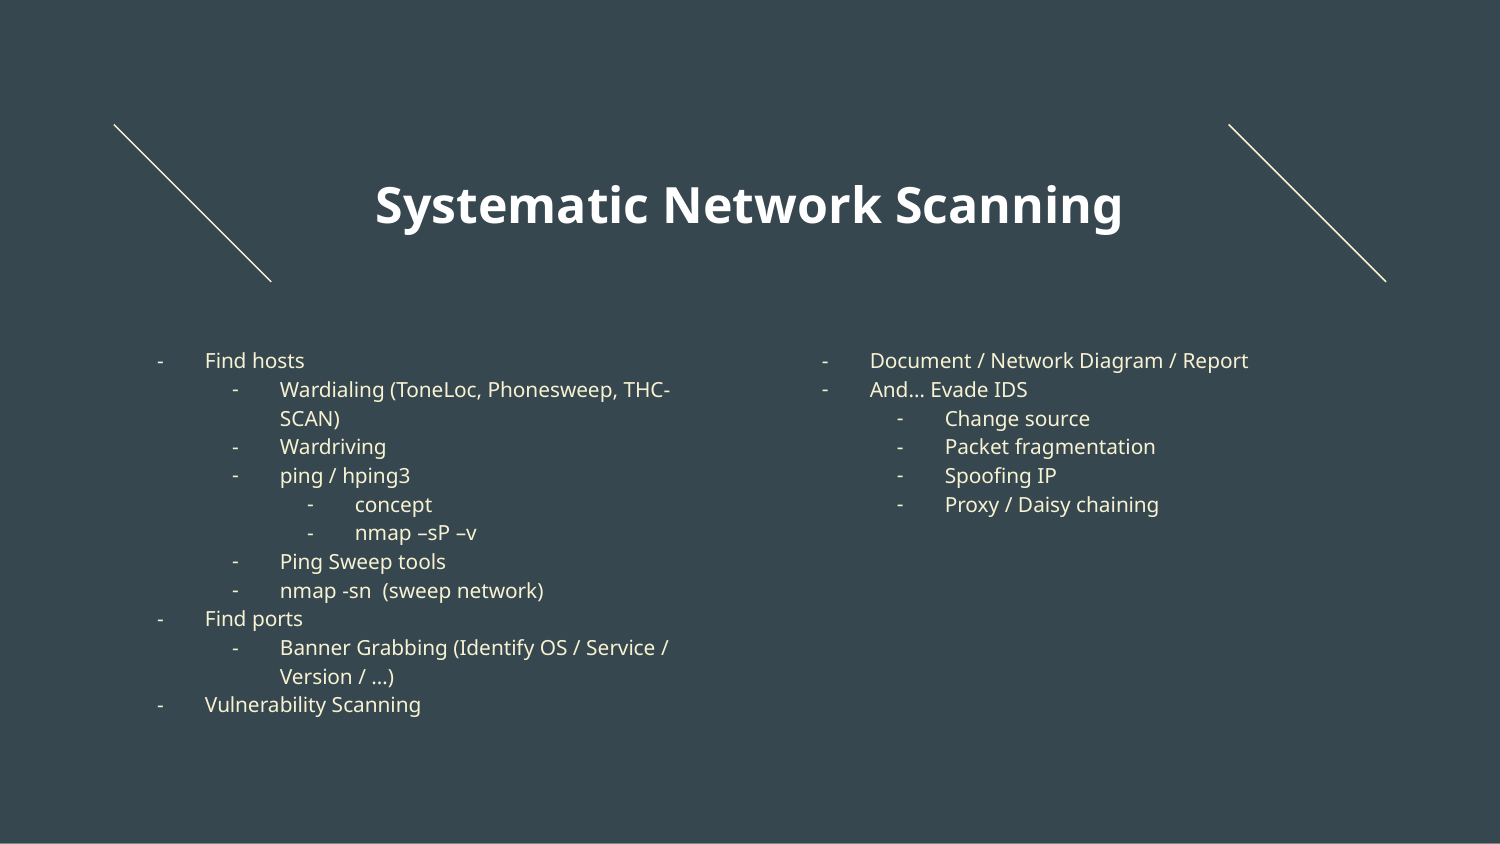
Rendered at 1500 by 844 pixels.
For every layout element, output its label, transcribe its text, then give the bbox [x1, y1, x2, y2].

list Document / Network Diagram / Report And… Evade IDS Change source Packet fragmentation Spoofing IP Proxy / Daisy chaining [779, 328, 1377, 737]
list Find hosts Wardialing (ToneLoc, Phonesweep, THC-SCAN) Wardriving ping / hping3 concept nmap –sP –v Ping Sweep tools nmap -sn (sweep network) Find ports Banner Grabbing (Identify OS / Service / Version / …) Vulnerability Scanning [115, 328, 713, 737]
title Systematic Network Scanning [302, 124, 1198, 282]
